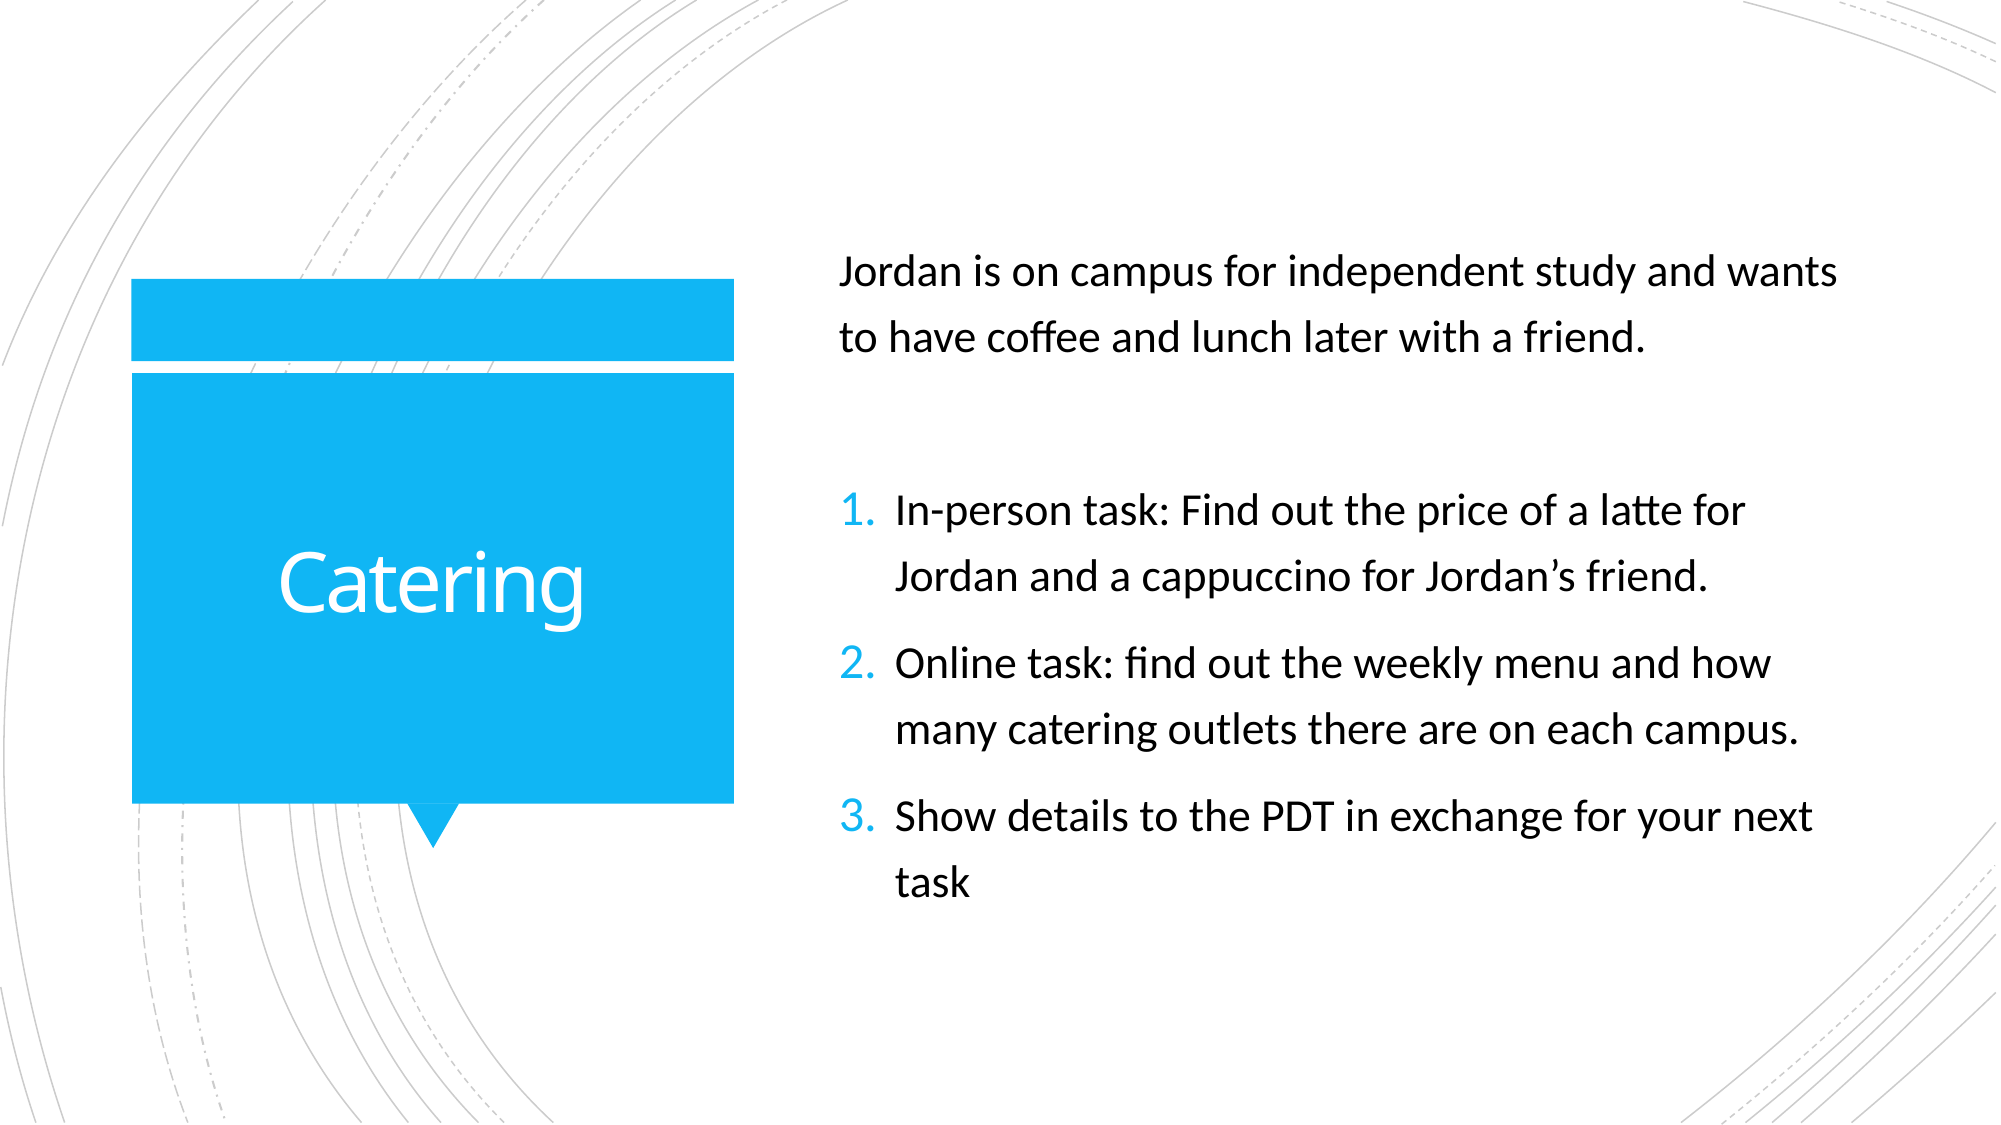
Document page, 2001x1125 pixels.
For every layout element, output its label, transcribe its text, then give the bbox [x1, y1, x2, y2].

title Catering [145, 385, 720, 789]
list Jordan is on campus for independent study and wants to have coffee and lunch later with a friend. In-person task: Find out the price of a latte for Jordan and a cappuccino for Jordan’s friend. Online task: find out the weekly menu and how many catering outlets there are on each campus. Show details to the PDT in exchange for your next task [823, 180, 1855, 1042]
